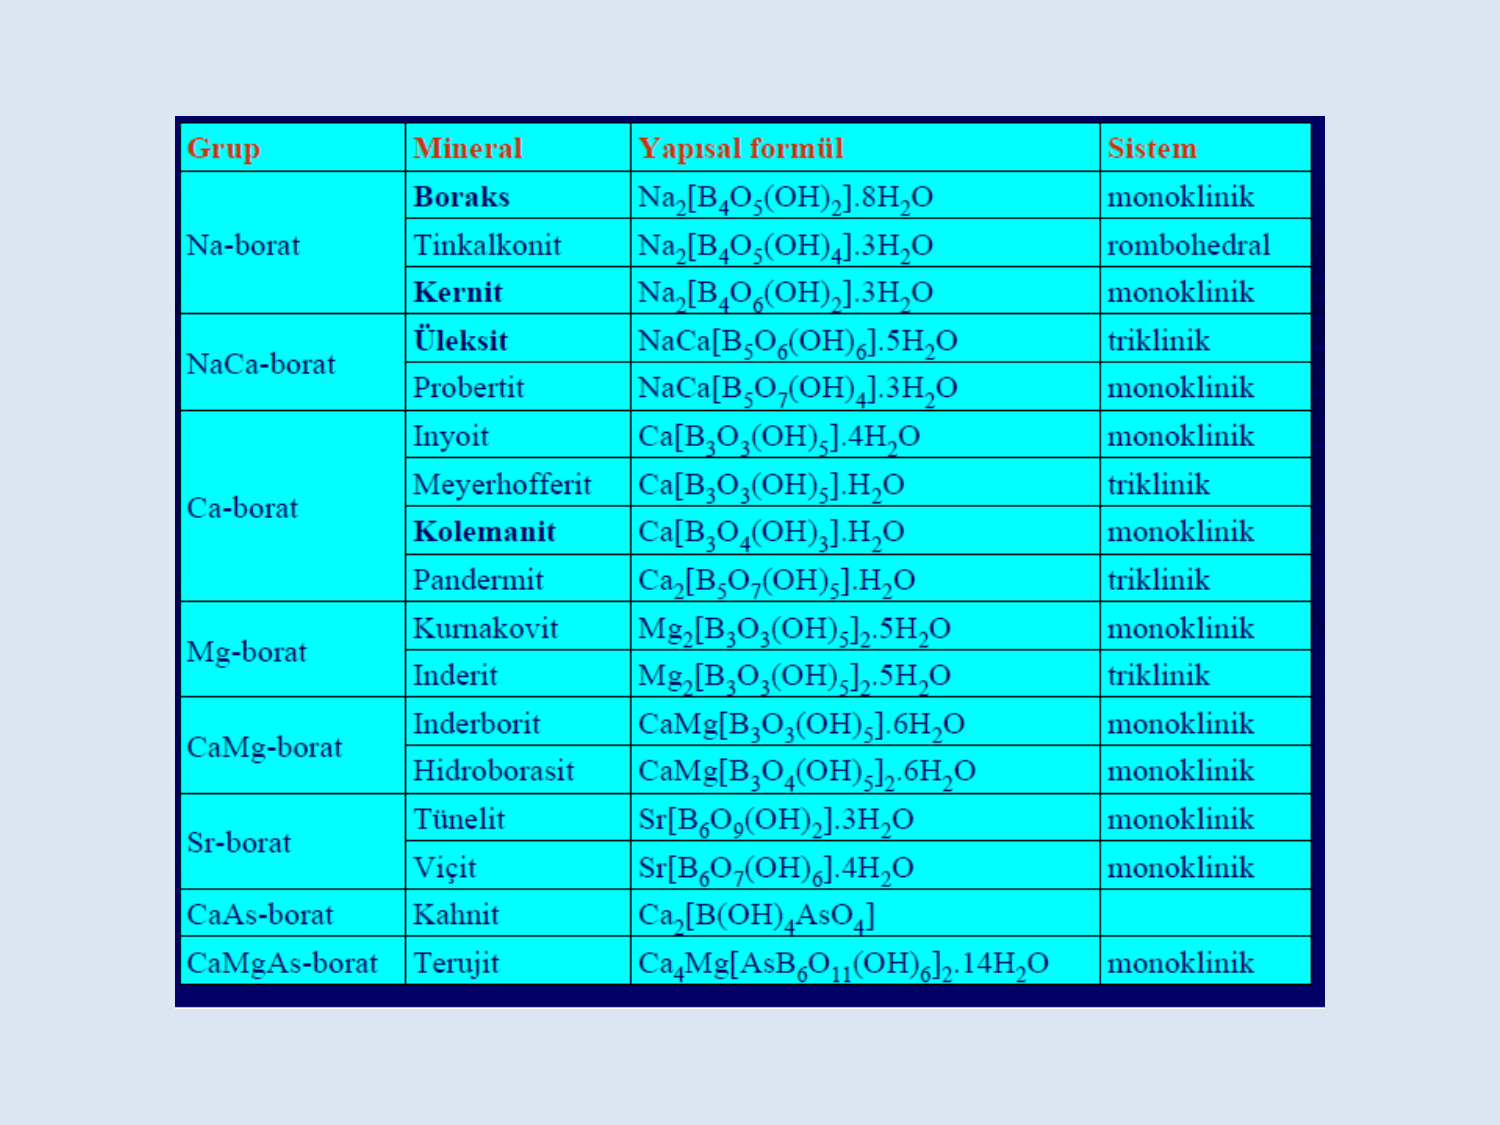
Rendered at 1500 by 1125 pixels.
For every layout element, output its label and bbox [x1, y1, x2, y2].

picture [175, 116, 1325, 1009]
